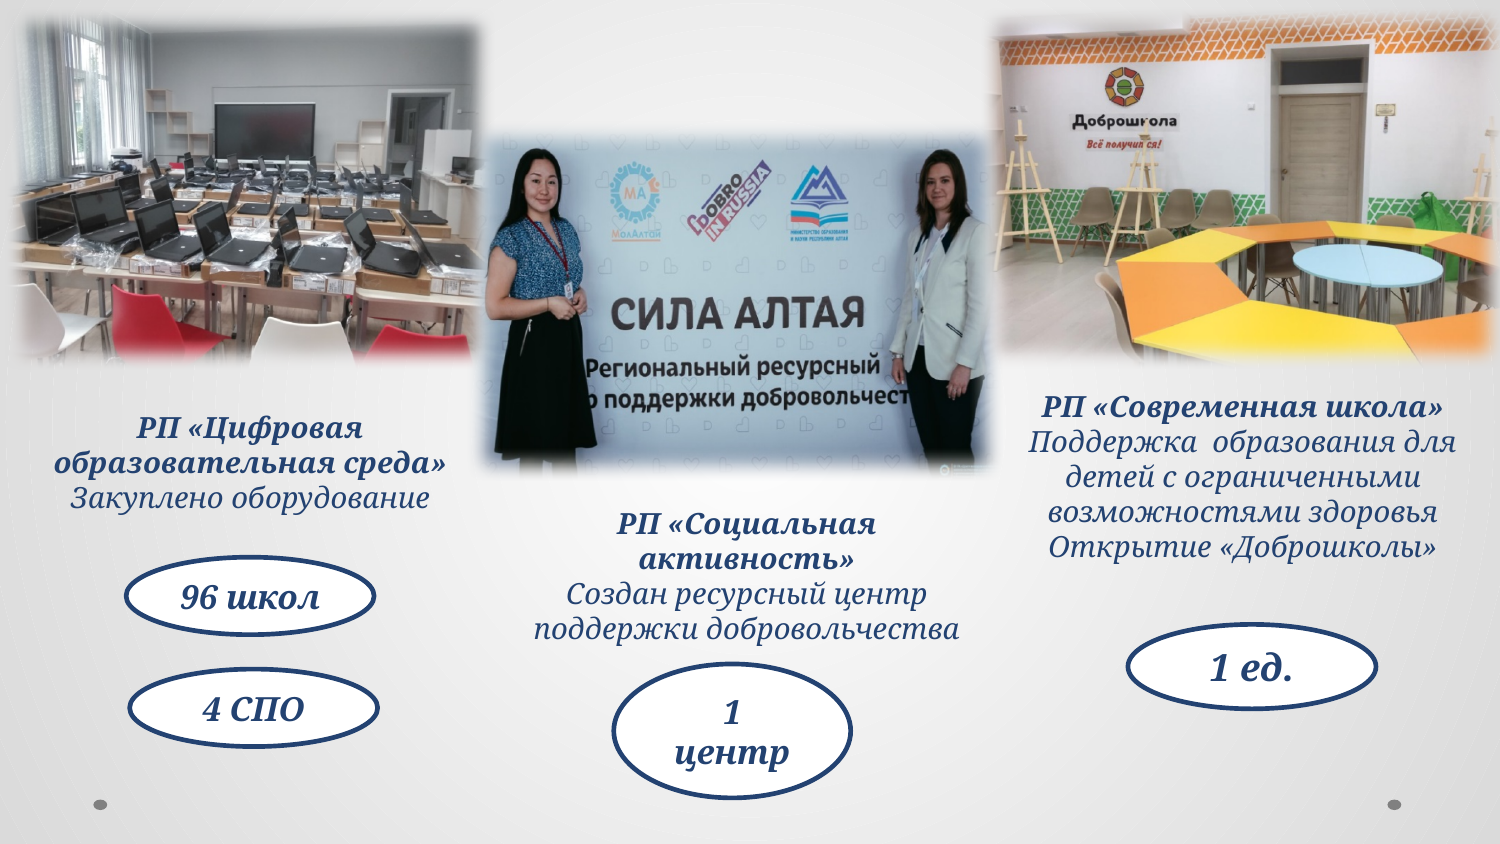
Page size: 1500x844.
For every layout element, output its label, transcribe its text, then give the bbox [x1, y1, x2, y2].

picture [4, 6, 1500, 482]
text_box 1 центр [611, 661, 854, 801]
text_box РП «Социальная активность» Создан ресурсный центр поддержки добровольчества [516, 497, 978, 653]
text_box 4 СПО [127, 666, 380, 749]
text_box РП «Современная школа» Поддержка образования для детей с ограниченными возможностями здоровья Открытие «Доброшколы» [1003, 381, 1482, 571]
text_box 1 ед. [1125, 622, 1379, 712]
text_box 96 школ [123, 554, 377, 637]
text_box РП «Цифровая образовательная среда» Закуплено оборудование [0, 402, 501, 522]
